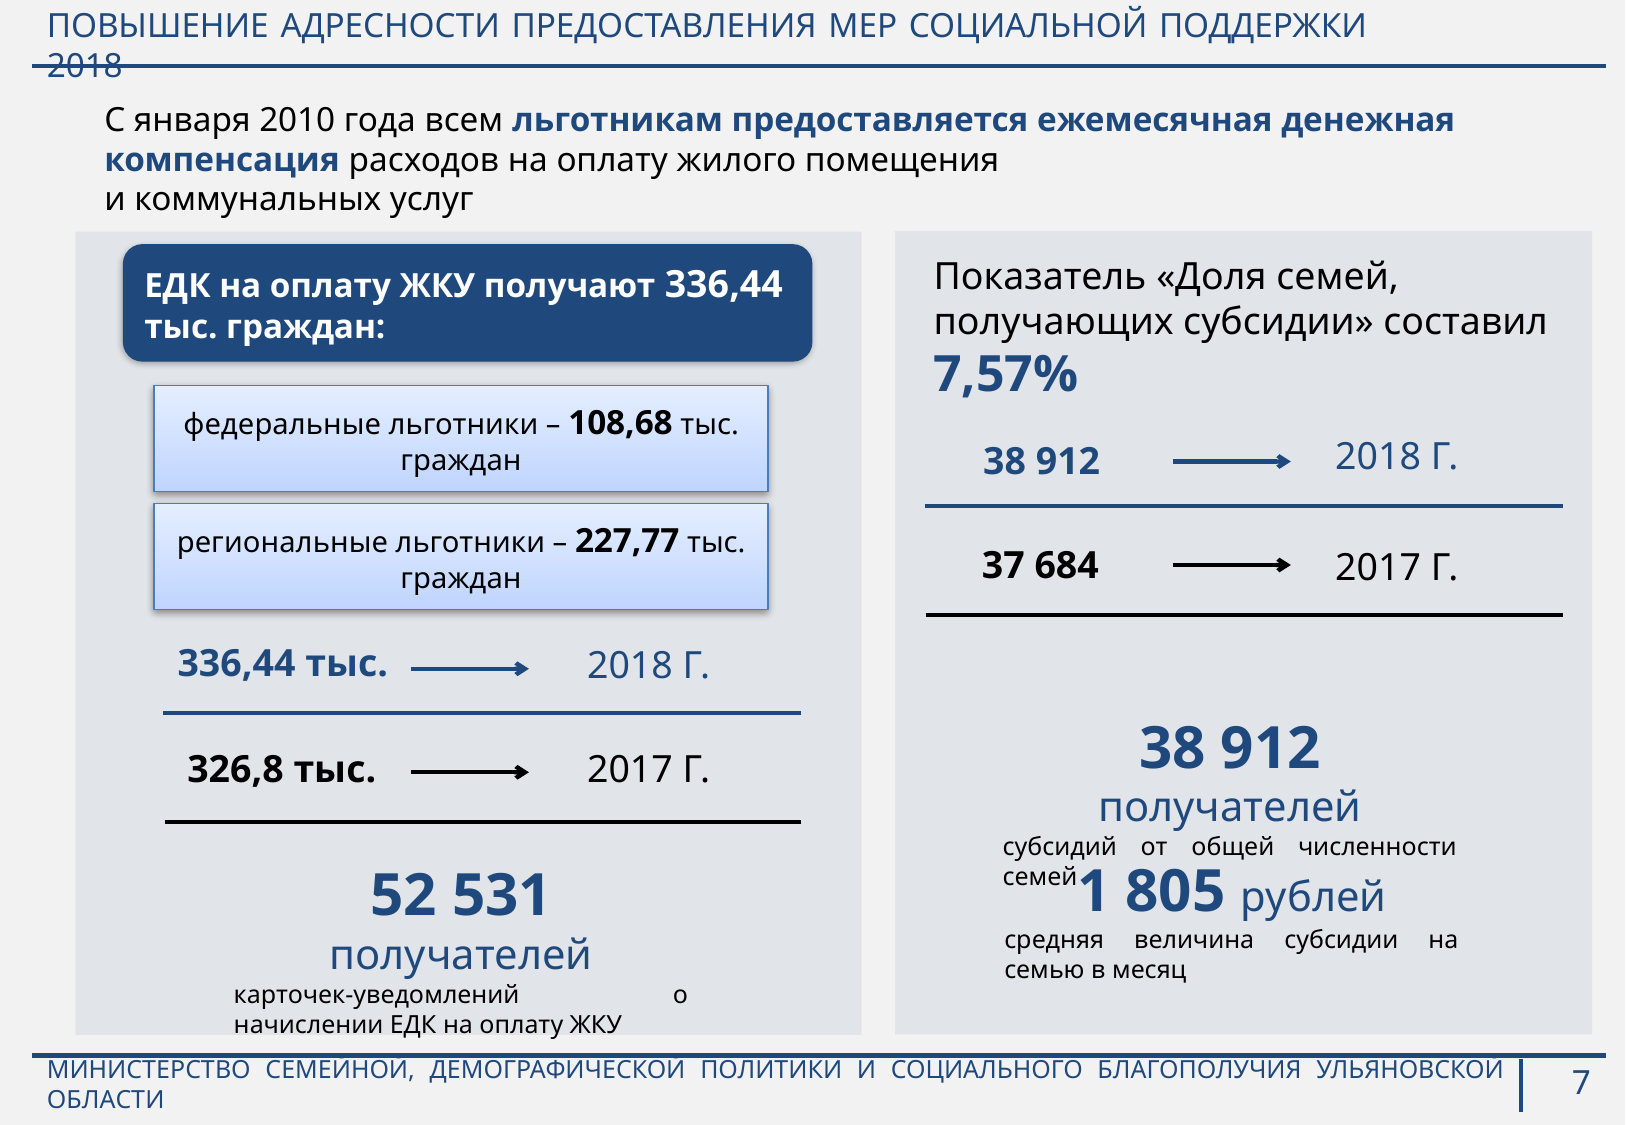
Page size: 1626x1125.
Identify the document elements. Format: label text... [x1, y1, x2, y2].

title ПОВЫШЕНИЕ АДРЕСНОСТИ ПРЕДОСТАВЛЕНИЯ МЕР СОЦИАЛЬНОЙ ПОДДЕРЖКИ 2018 [31, 19, 1606, 64]
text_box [924, 461, 1563, 616]
chart [138, 435, 816, 962]
text_box [73, 230, 219, 1037]
text_box 2018 Г. [1320, 424, 1483, 459]
text_box С января 2010 года всем льготникам предоставляется ежемесячная денежная компенсация расходов на оплату жилого помещения и коммунальных услуг [89, 90, 1522, 225]
text_box Показатель «Доля семей, получающих субсидии» составил 7,57% [918, 244, 1574, 410]
text_box 52 531 получателей карточек-уведомлений о начислении ЕДК на оплату ЖКУ [219, 971, 704, 1046]
text_box [893, 229, 1594, 1036]
text_box 38 912 получателей субсидий от общей численности семей [987, 702, 1473, 898]
text_box [704, 230, 864, 1037]
text_box 38 912 [968, 429, 1126, 459]
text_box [122, 184, 813, 551]
slide_number 7 [1525, 1066, 1606, 1114]
text_box МИНИСТЕРСТВО СЕМЕЙНОЙ, ДЕМОГРАФИЧЕСКОЙ ПОЛИТИКИ И СОЦИАЛЬНОГО БЛАГОПОЛУЧИЯ УЛЬЯНОВСКОЙ ОБЛАСТИ [31, 1063, 1516, 1109]
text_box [162, 668, 801, 823]
text_box 1 805 рублей средняя величина субсидии на семью в месяц [989, 846, 1474, 991]
